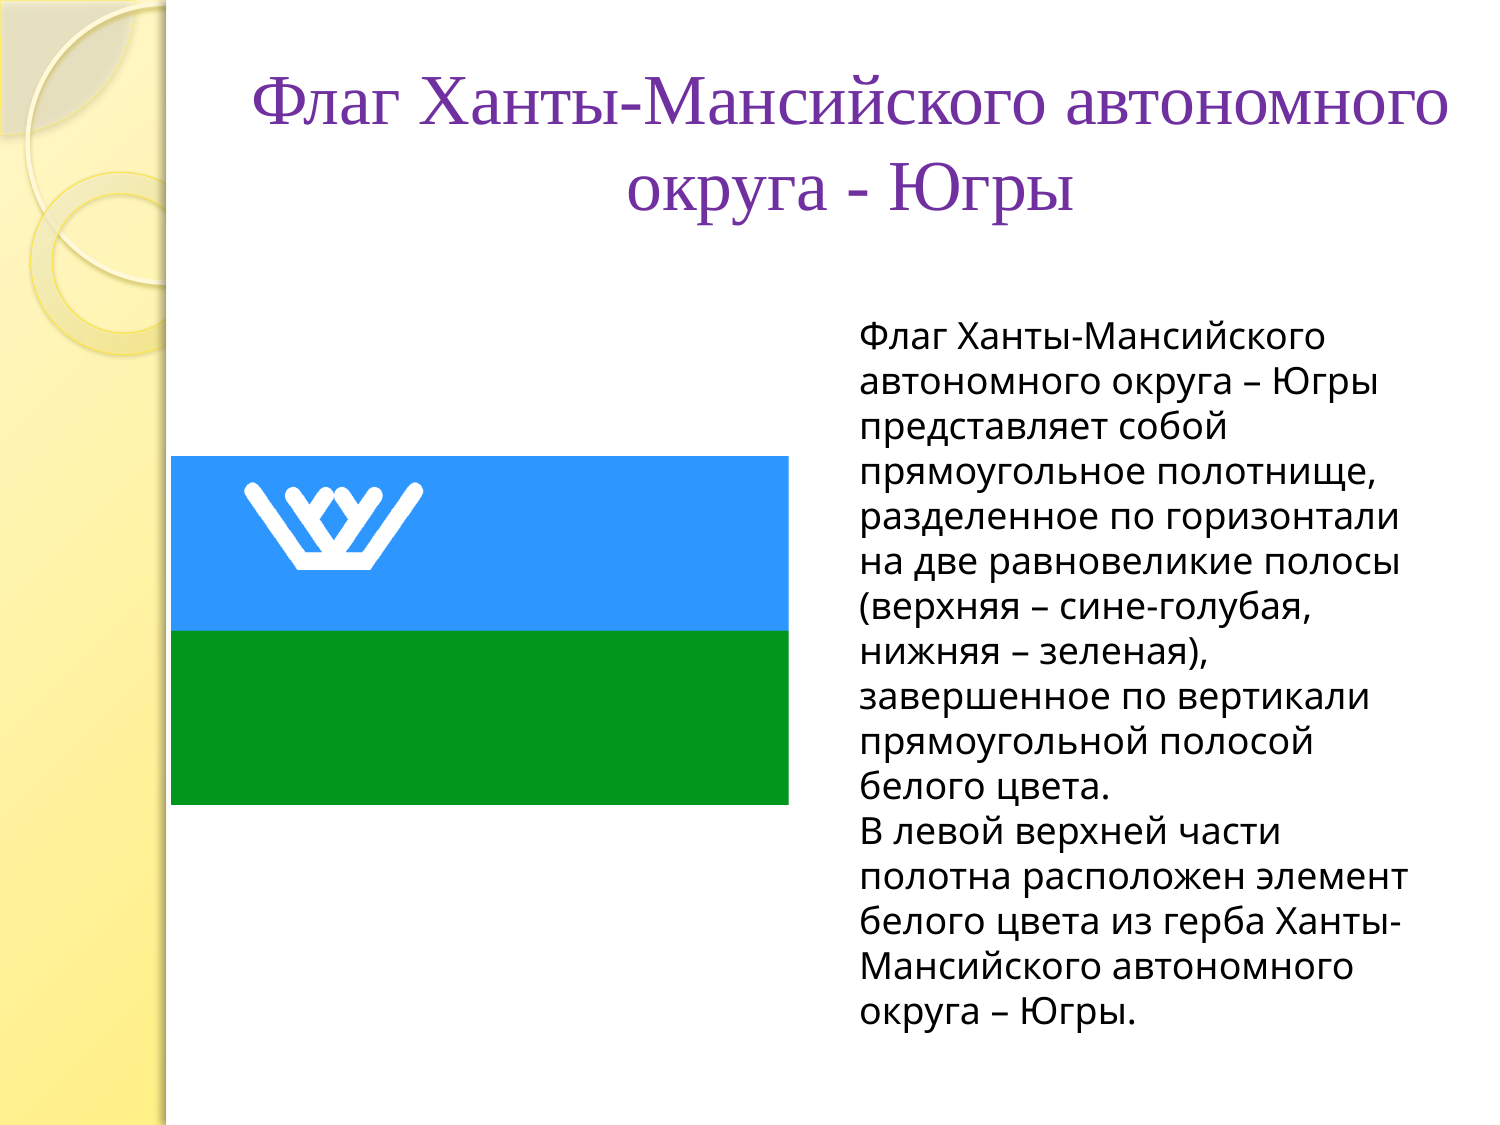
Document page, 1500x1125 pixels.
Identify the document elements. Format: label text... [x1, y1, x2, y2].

text_box Флаг Ханты-Мансийского автономного округа – Югры представляет собой прямоугольное полотнище, разделенное по горизонтали на две равновеликие полосы (верхняя – сине-голубая, нижняя – зеленая), завершенное по вертикали прямоугольной полосой белого цвета. В левой верхней части полотна расположен элемент белого цвета из герба Ханты-Мансийского автономного округа – Югры. [844, 304, 1442, 1125]
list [170, 455, 822, 805]
title Флаг Ханты-Мансийского автономного округа - Югры [235, 45, 1466, 233]
